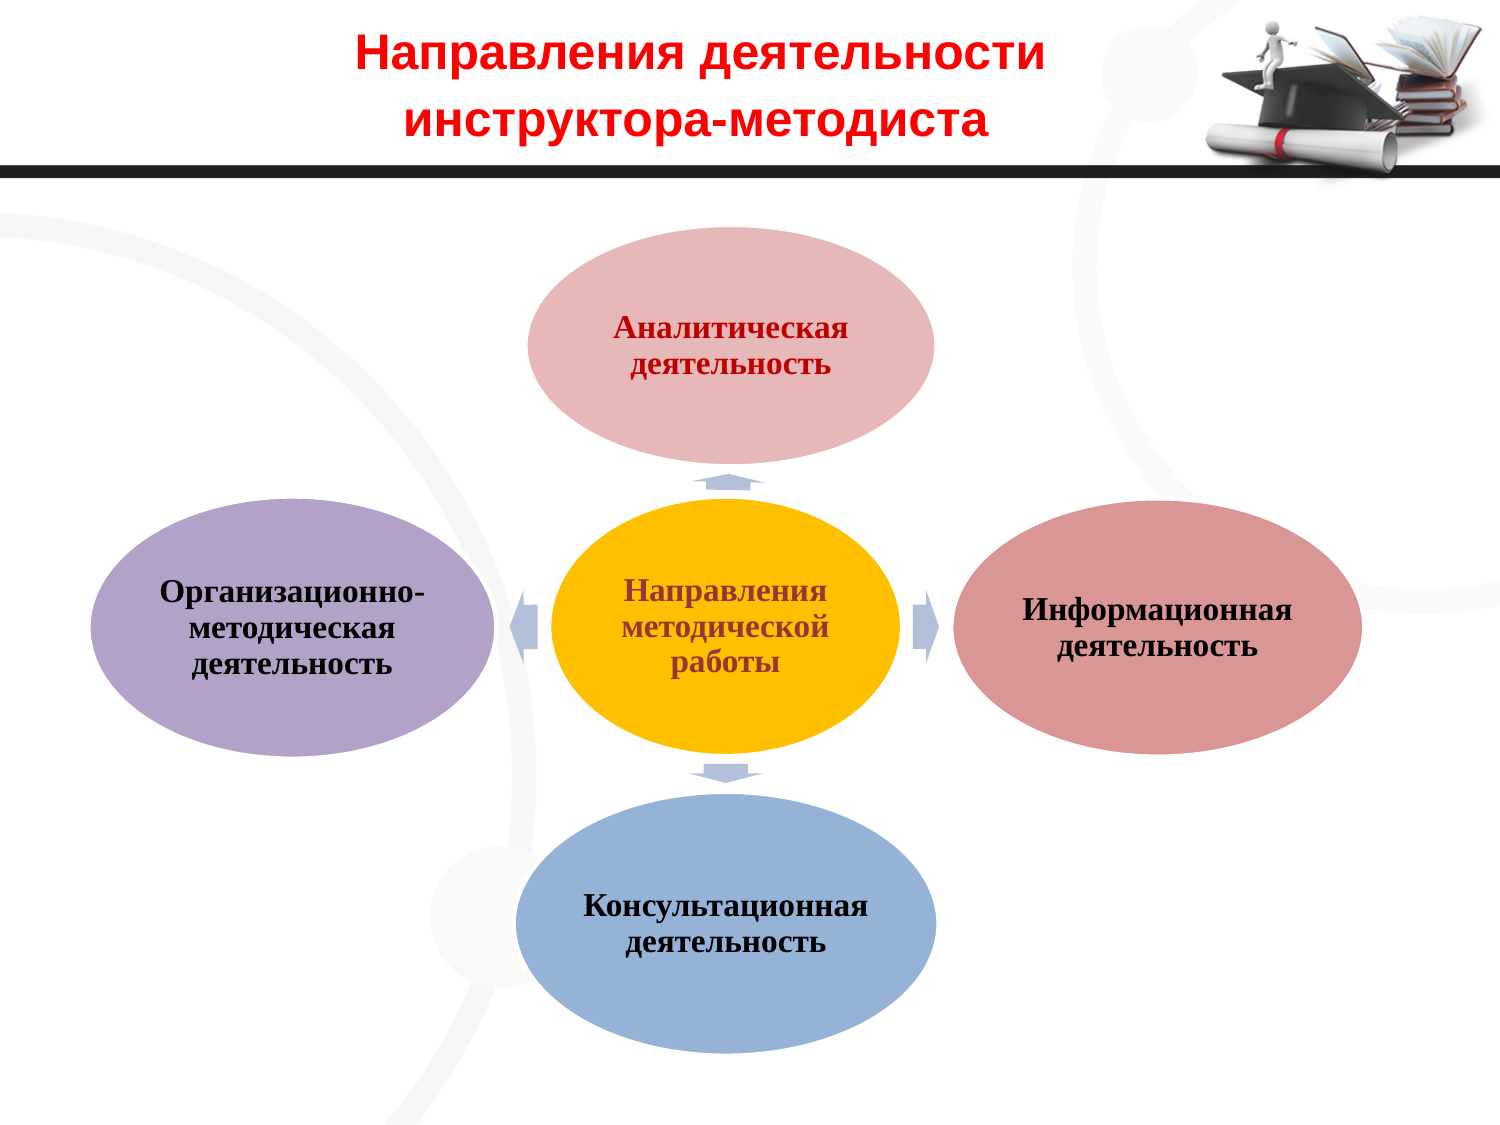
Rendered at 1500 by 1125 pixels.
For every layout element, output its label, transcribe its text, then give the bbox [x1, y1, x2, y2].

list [21, 219, 1396, 1047]
title Направления деятельности инструктора-методиста [0, 0, 1396, 134]
picture [0, 0, 1500, 1125]
